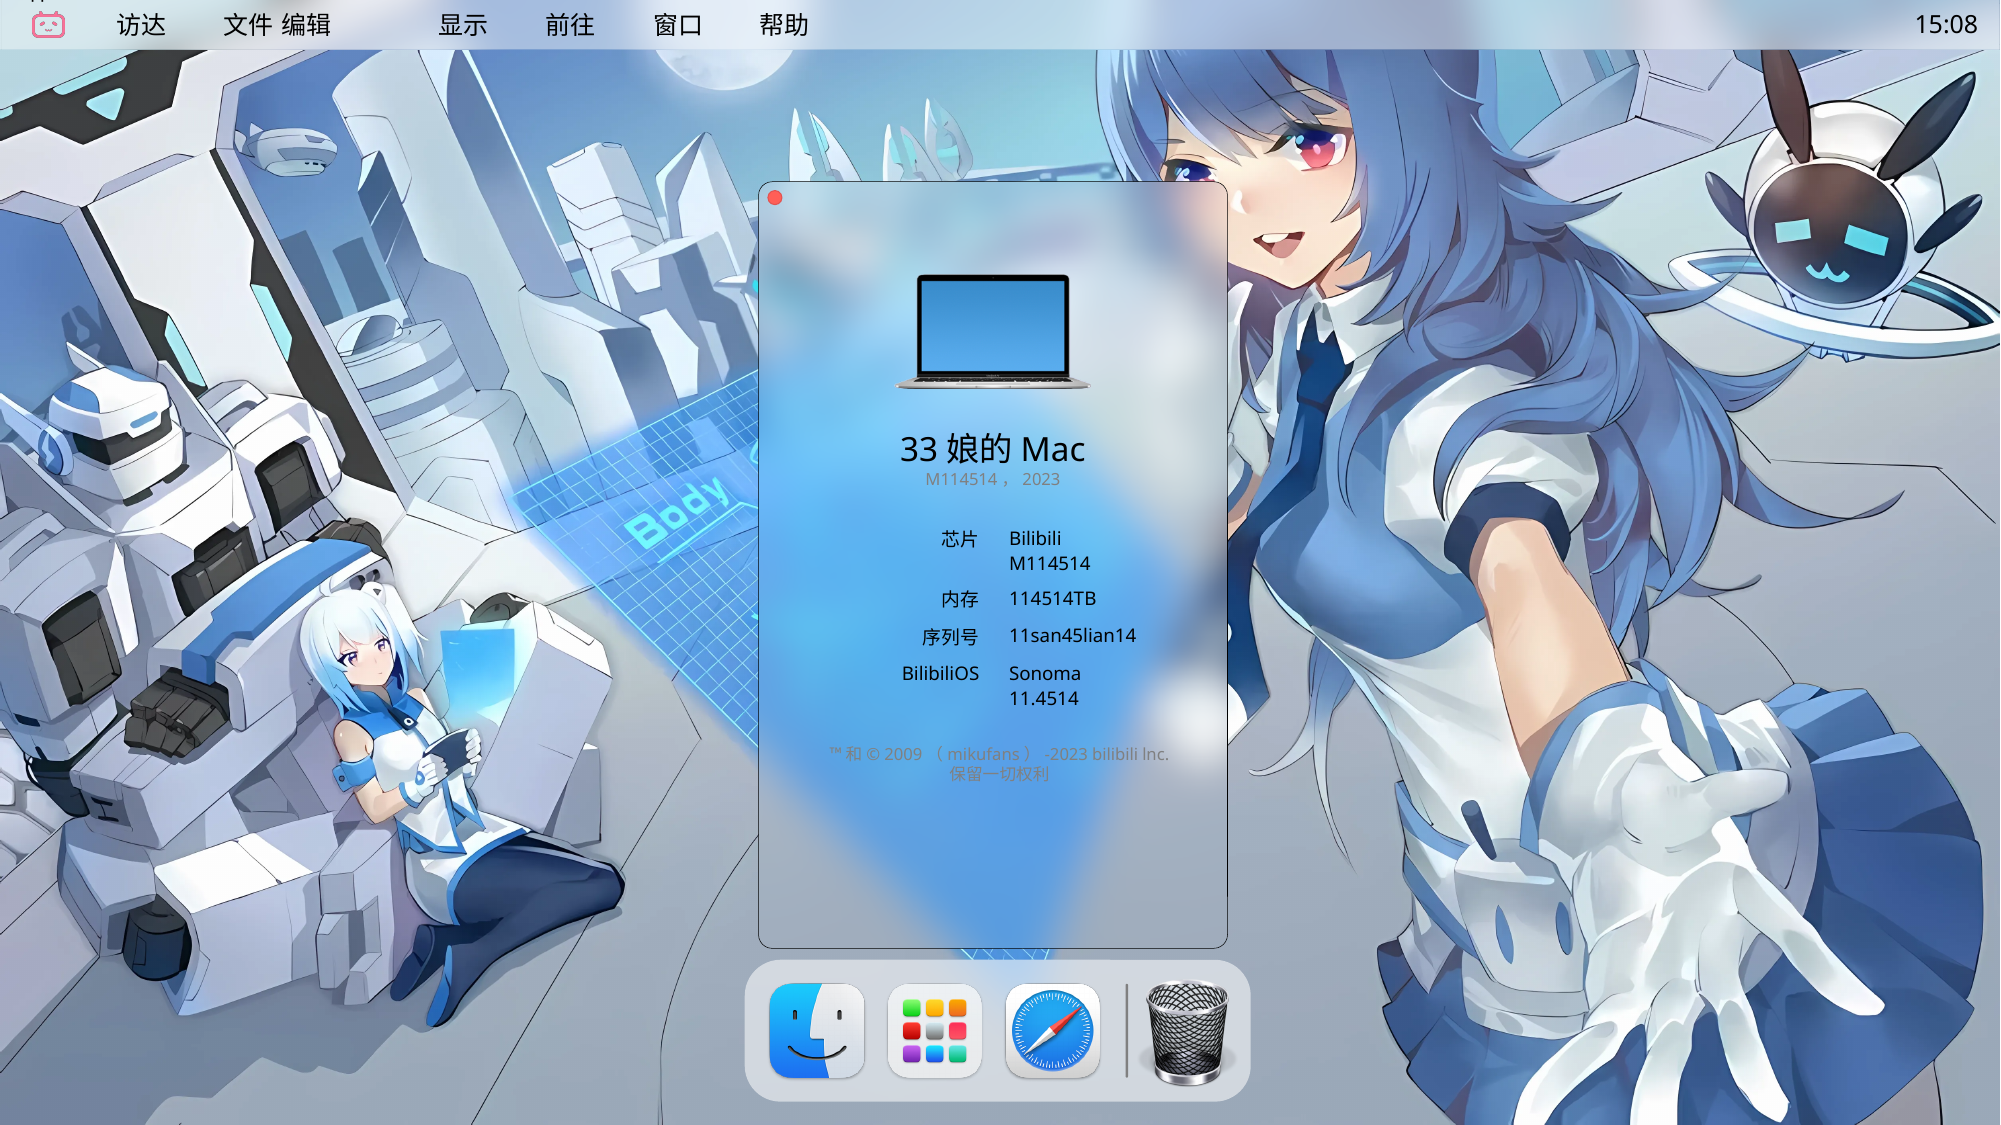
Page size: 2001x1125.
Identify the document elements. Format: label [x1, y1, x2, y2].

text_box [744, 959, 1252, 1102]
picture [0, 0, 2001, 1125]
